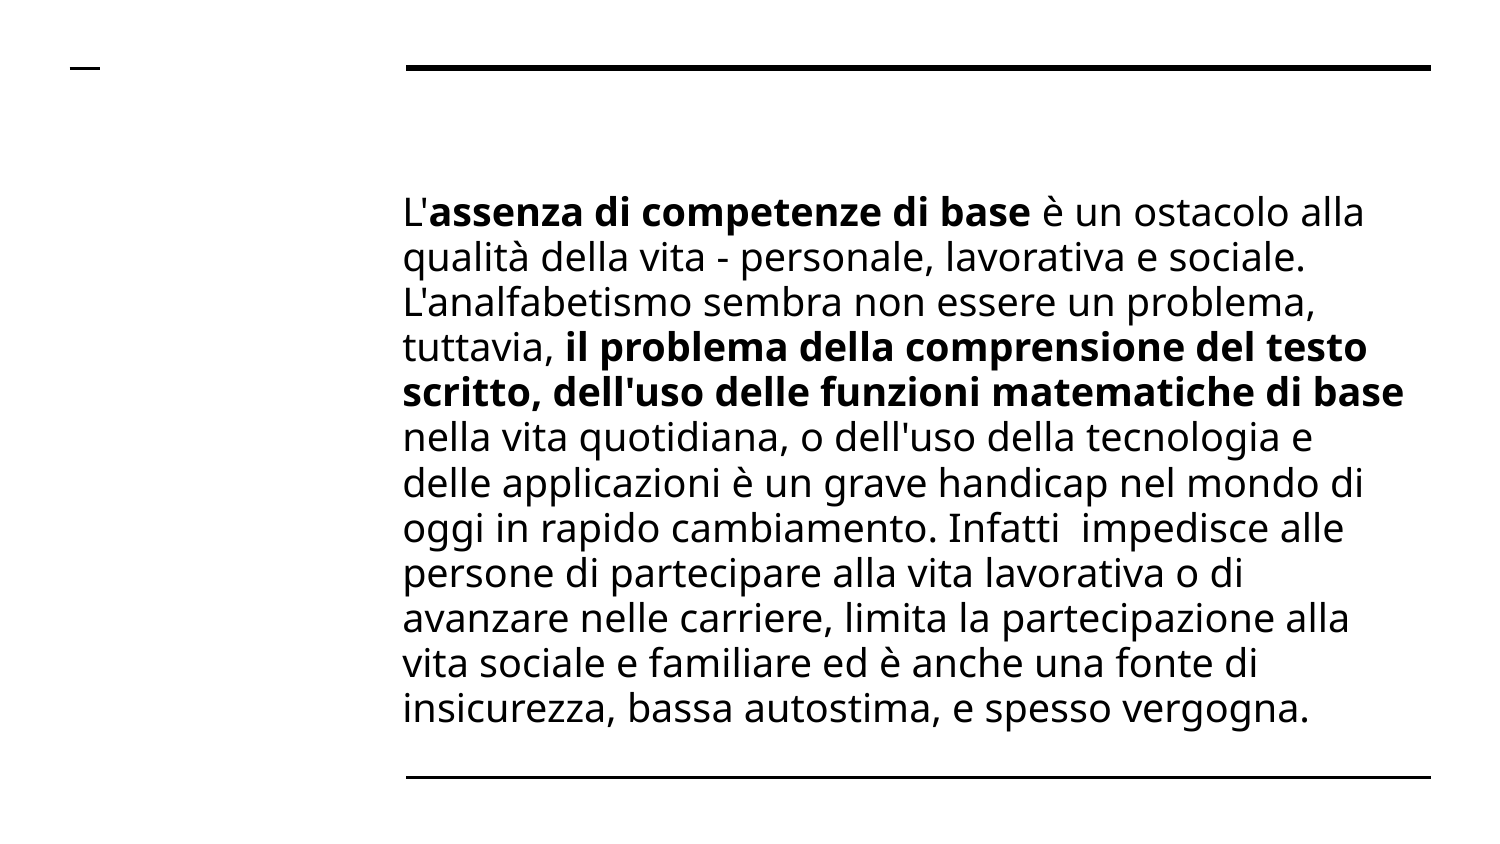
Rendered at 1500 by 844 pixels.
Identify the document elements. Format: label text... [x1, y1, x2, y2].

list L'assenza di competenze di base è un ostacolo alla qualità della vita - personale, lavorativa e sociale. L'analfabetismo sembra non essere un problema, tuttavia, il problema della comprensione del testo scritto, dell'uso delle funzioni matematiche di base nella vita quotidiana, o dell'uso della tecnologia e delle applicazioni è un grave handicap nel mondo di oggi in rapido cambiamento. Infatti impedisce alle persone di partecipare alla vita lavorativa o di avanzare nelle carriere, limita la partecipazione alla vita sociale e familiare ed è anche una fonte di insicurezza, bassa autostima, e spesso vergogna. [387, 175, 1425, 669]
